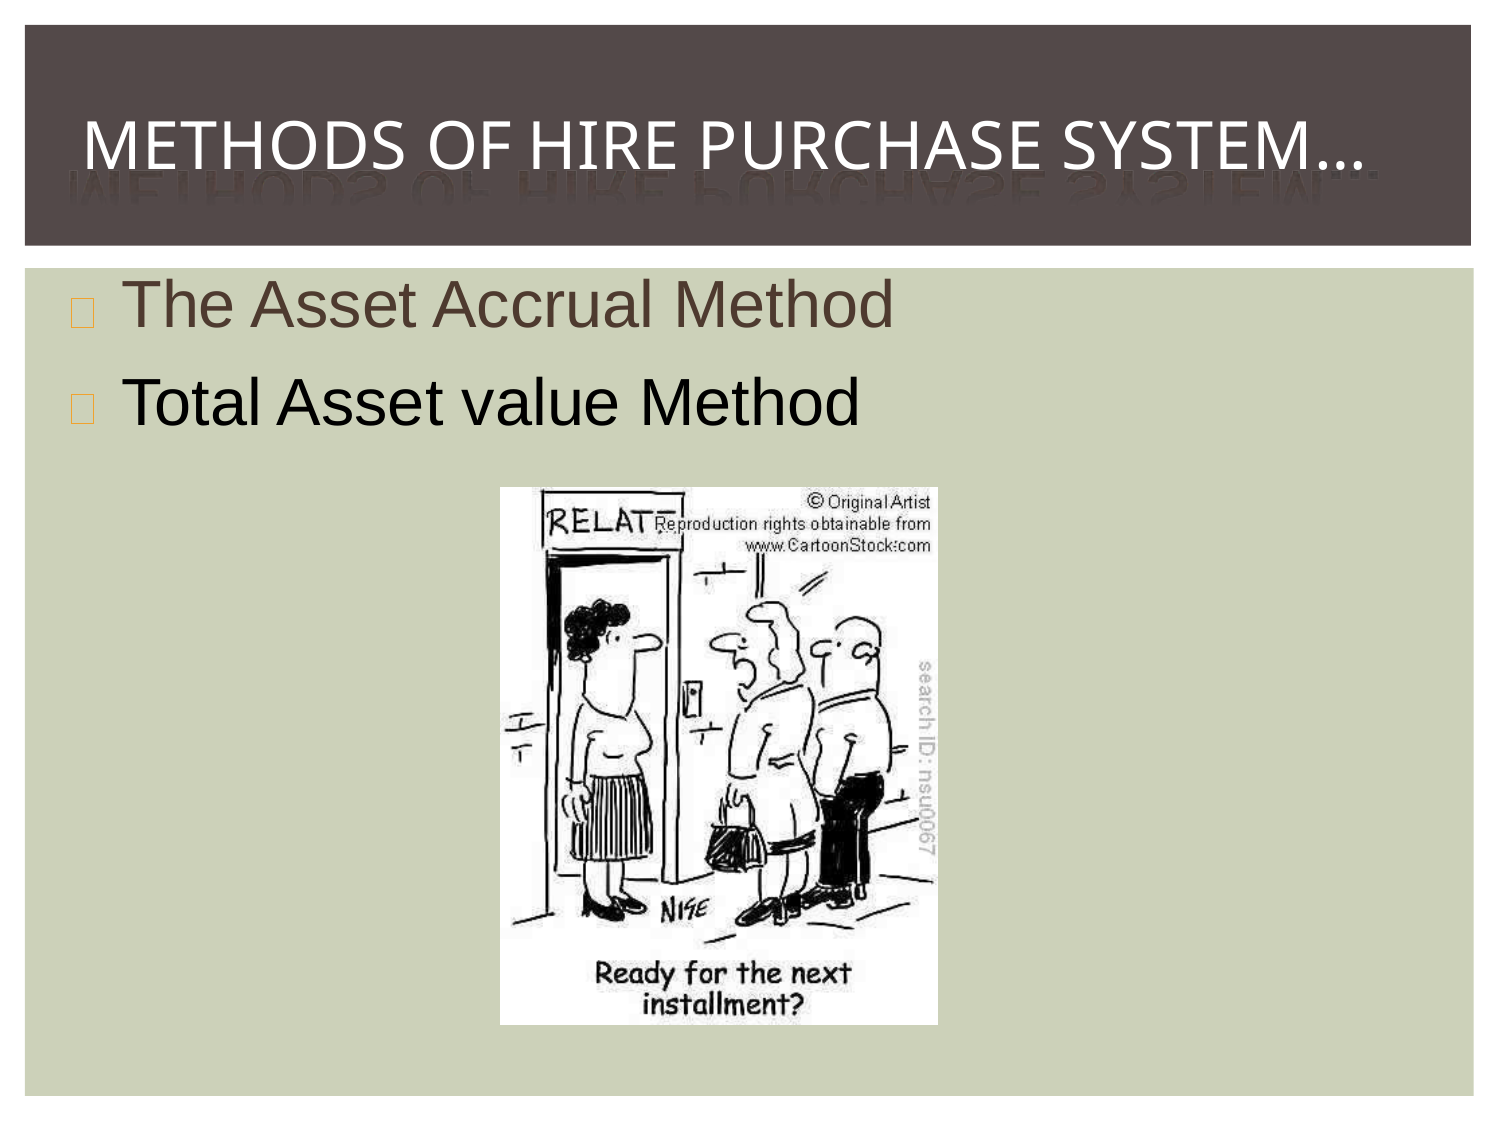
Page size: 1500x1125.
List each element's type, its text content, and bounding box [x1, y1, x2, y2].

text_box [18, 169, 1500, 260]
text_box The Asset Accrual Method Total Asset value Method [119, 268, 1221, 439]
title METHODS OF HIRE PURCHASE SYSTEM… [62, 46, 1384, 169]
text_box [65, 285, 119, 338]
text_box [500, 487, 938, 1025]
text_box [65, 381, 119, 434]
